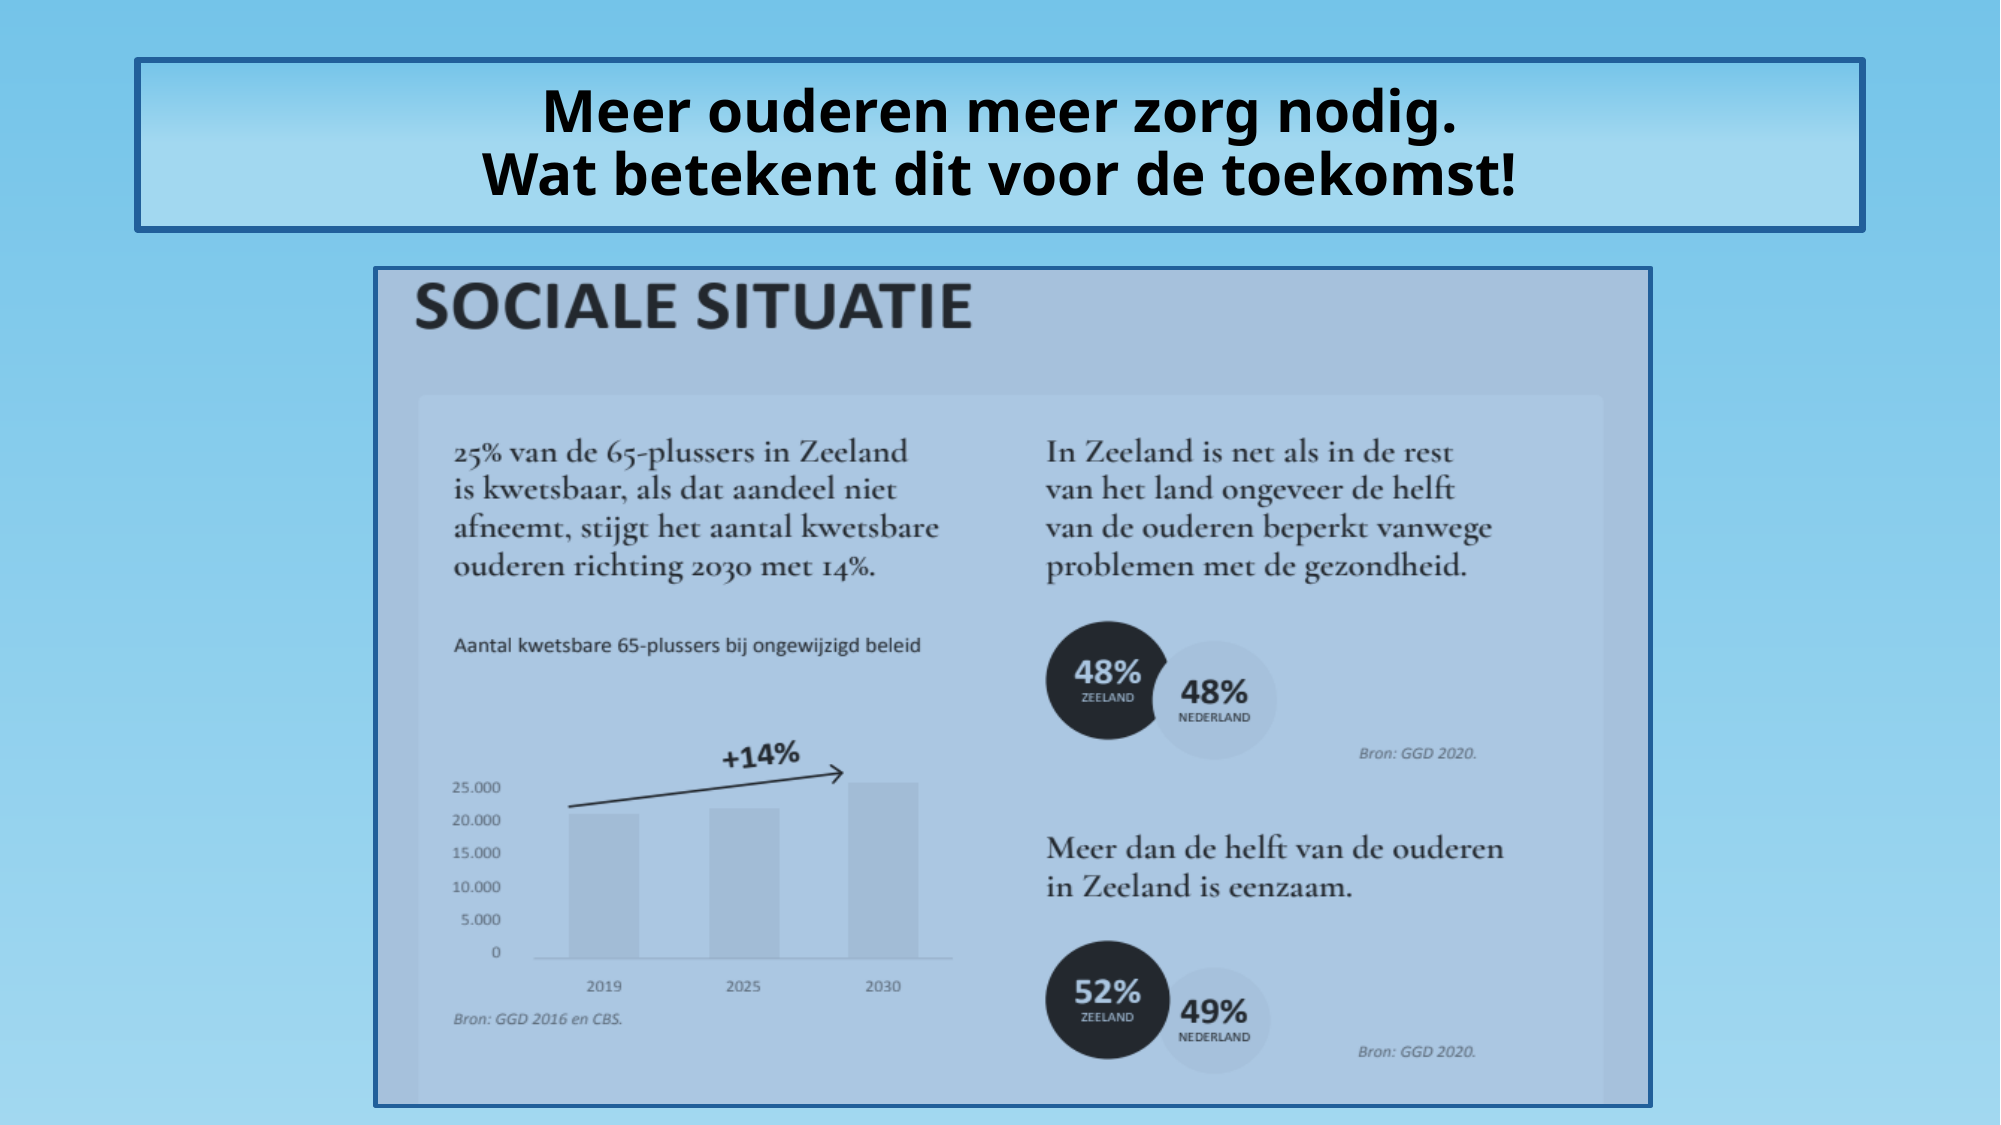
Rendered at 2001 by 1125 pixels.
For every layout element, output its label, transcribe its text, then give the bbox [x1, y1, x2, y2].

title Meer ouderen meer zorg nodig. Wat betekent dit voor de toekomst! [137, 59, 1863, 230]
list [377, 269, 1649, 1104]
